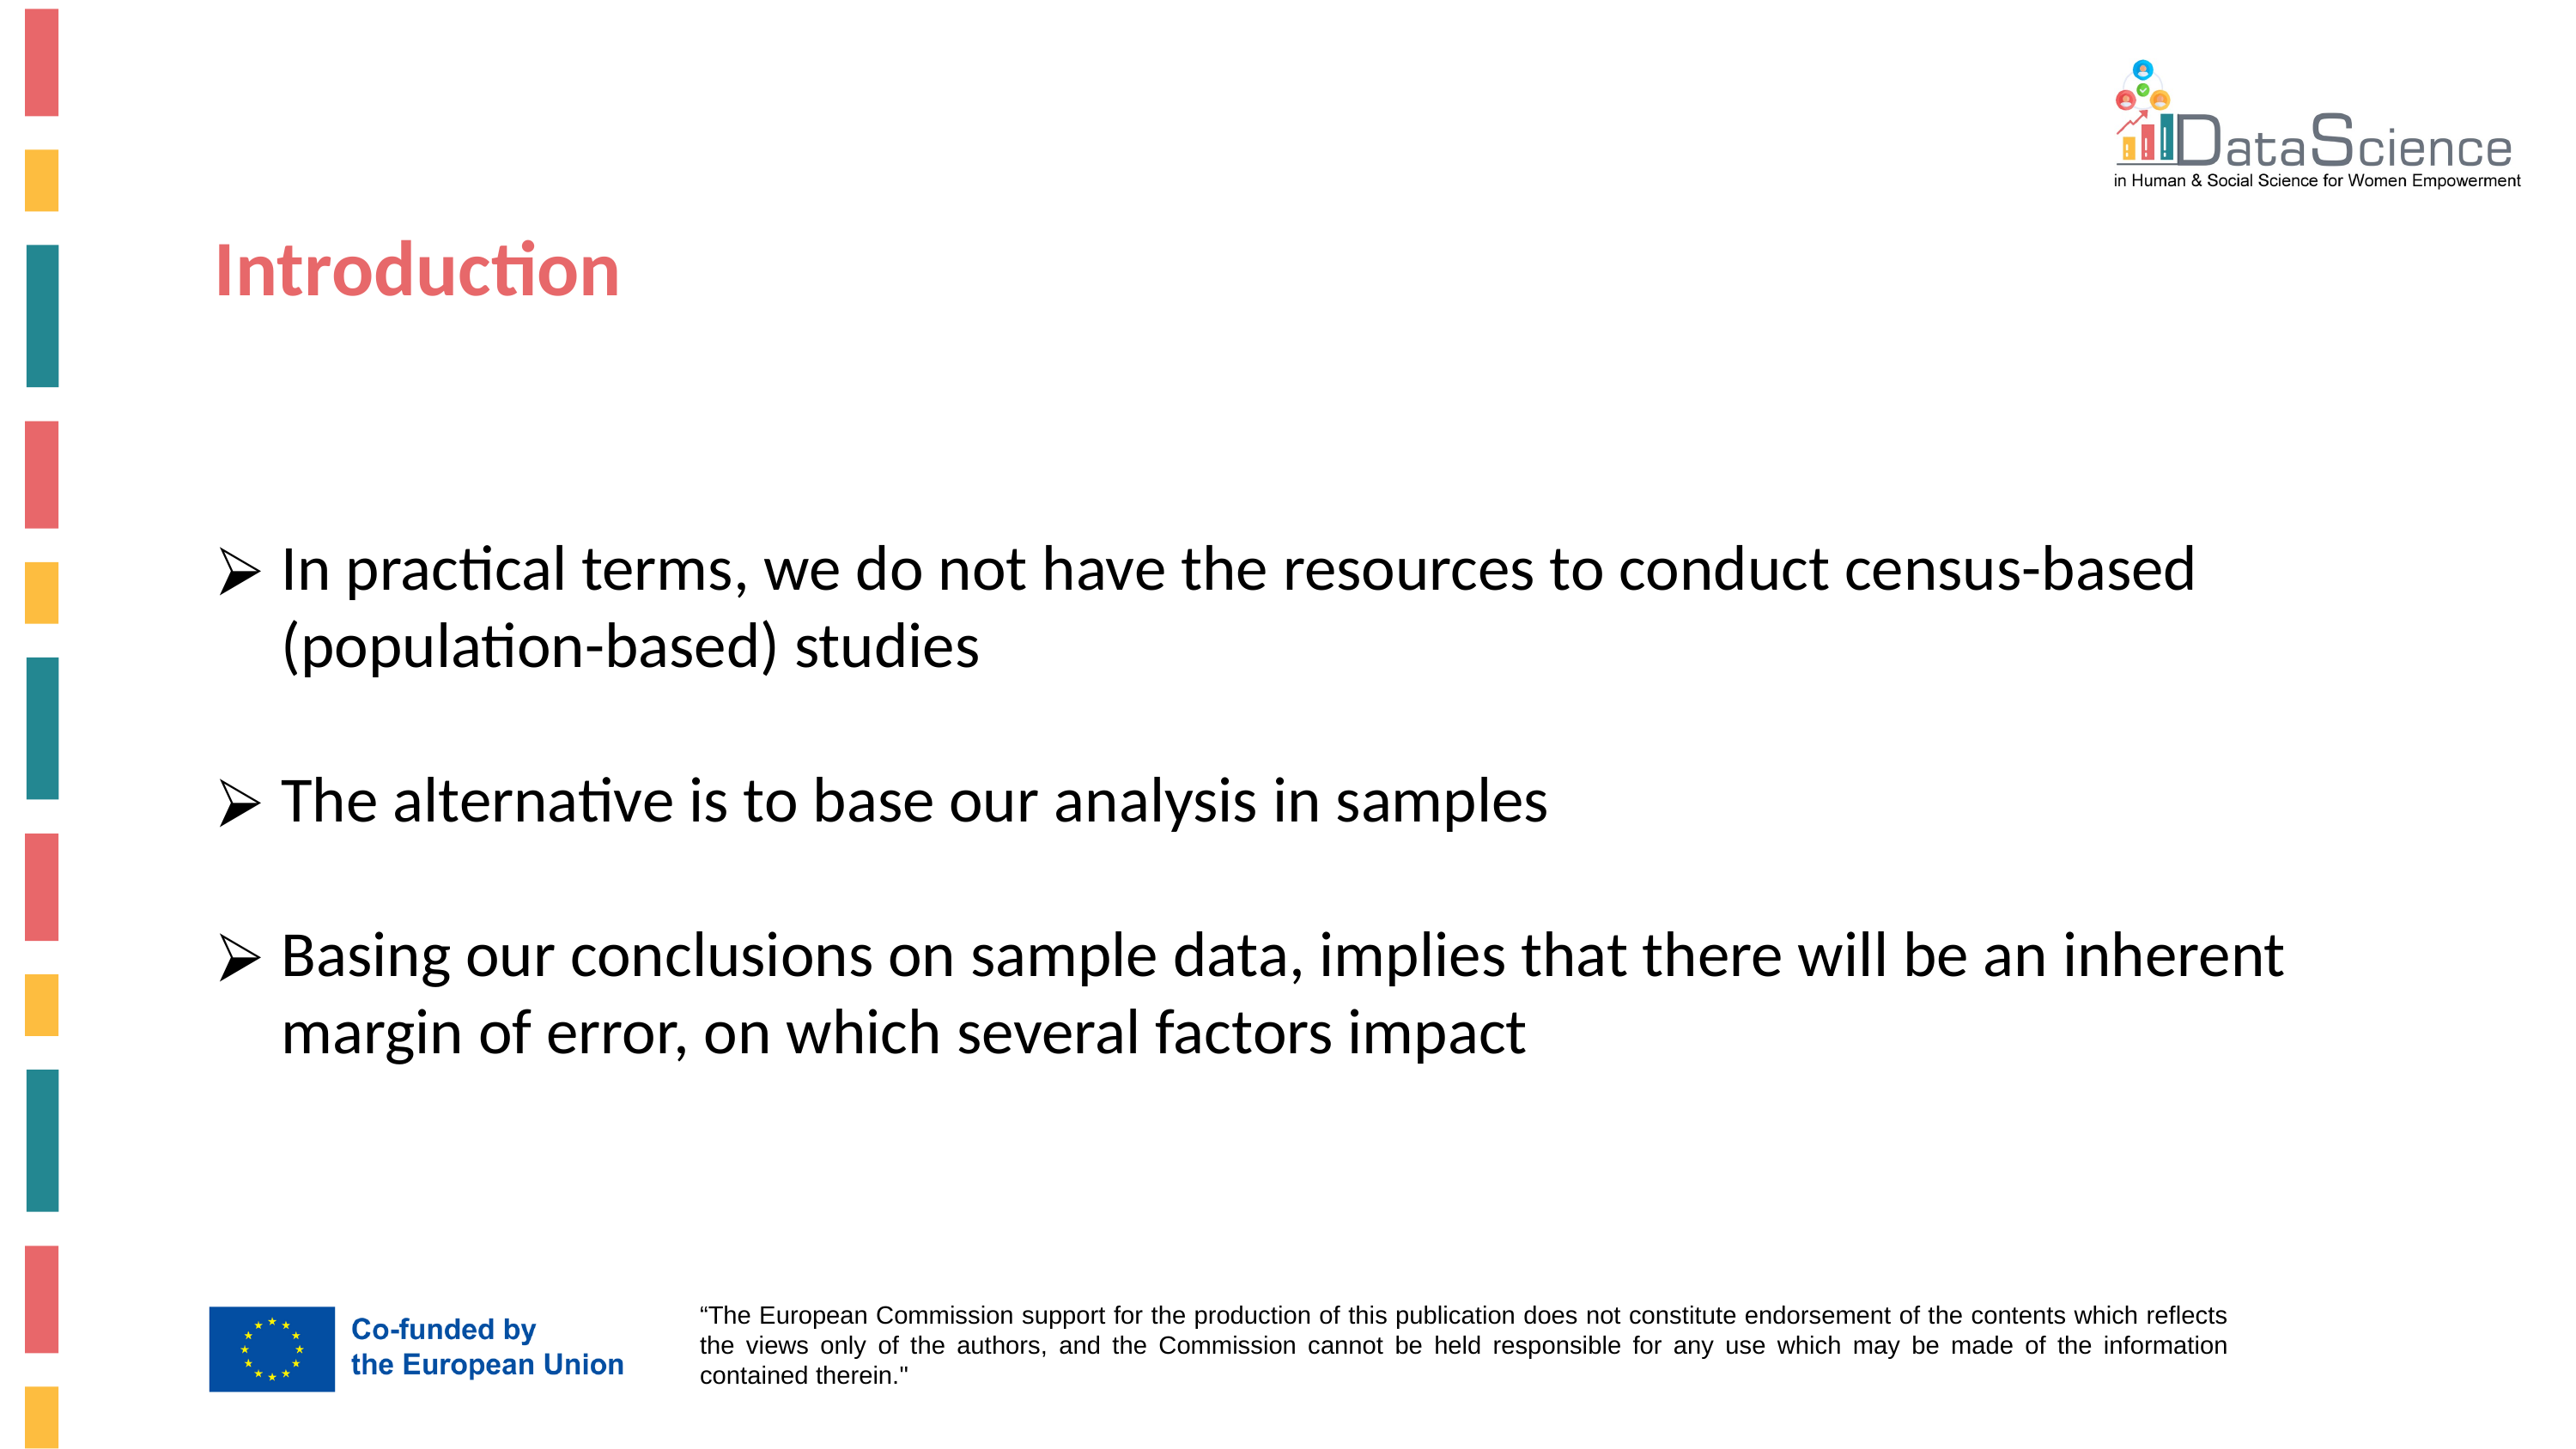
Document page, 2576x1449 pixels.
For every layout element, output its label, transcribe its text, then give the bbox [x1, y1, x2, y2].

picture [204, 1301, 655, 1397]
picture [2114, 58, 2522, 191]
text_box In practical terms, we do not have the resources to conduct census-based (population-based) studies The alternative is to base our analysis in samples Basing our conclusions on sample data, implies that there will be an inherent margin of error, on which several factors impact [204, 519, 2344, 1074]
text_box Introduction [201, 210, 1073, 404]
